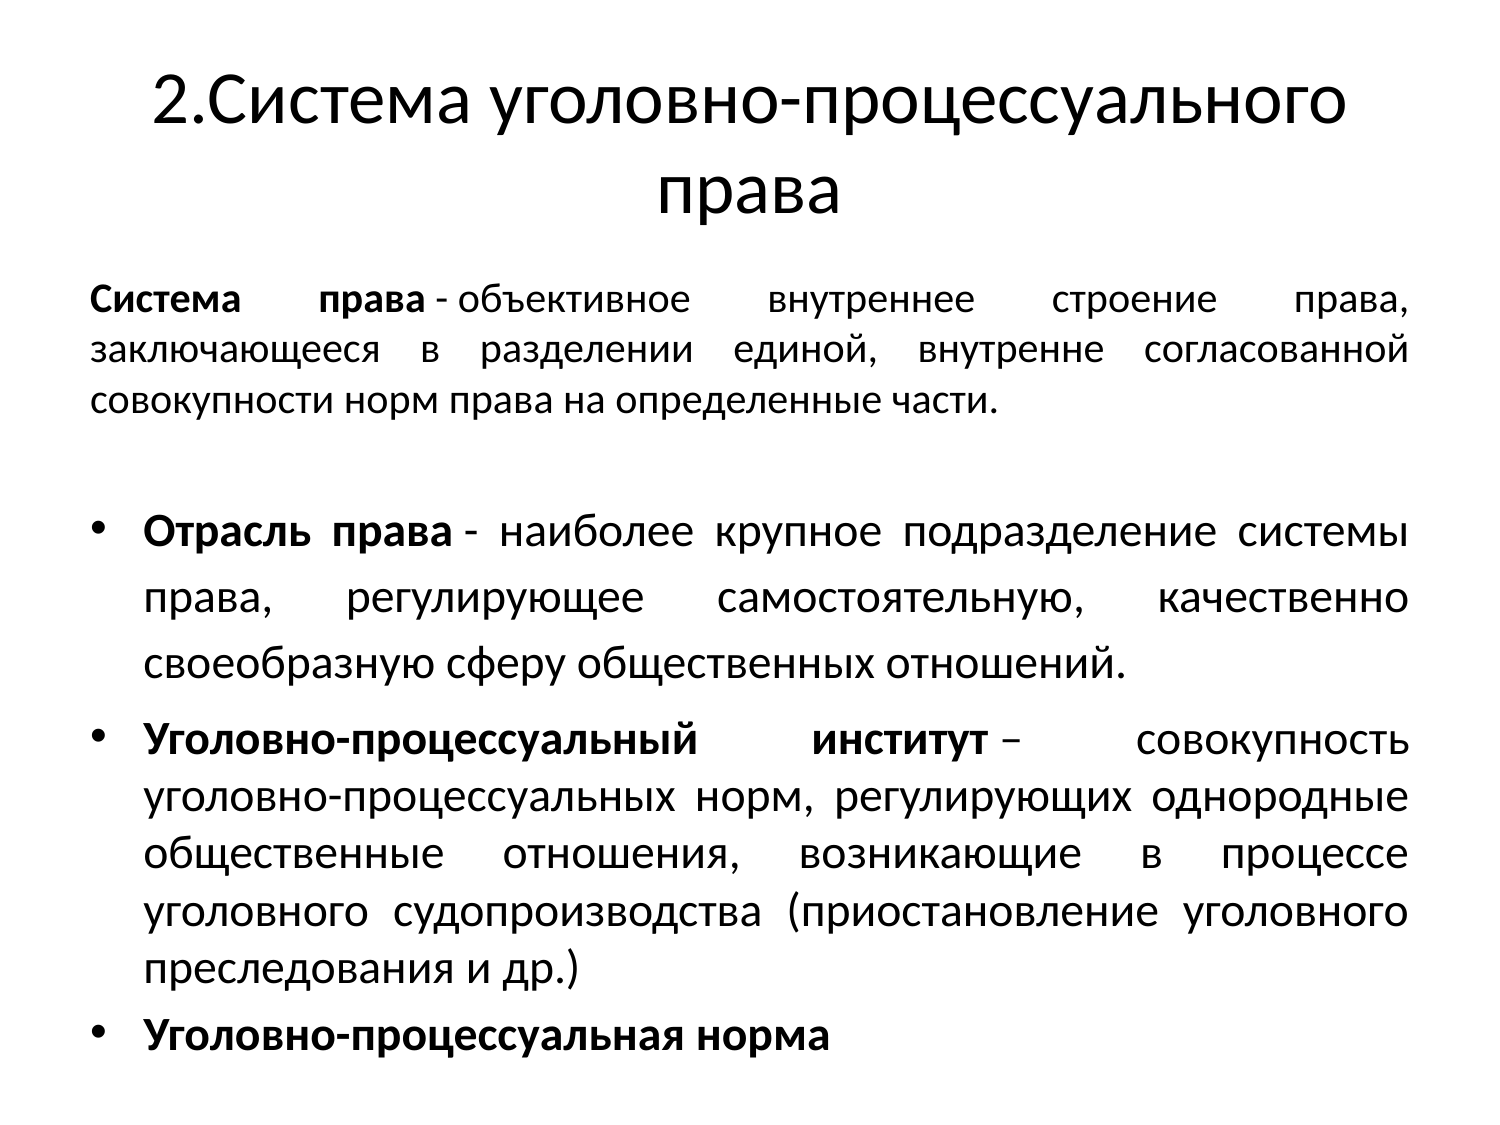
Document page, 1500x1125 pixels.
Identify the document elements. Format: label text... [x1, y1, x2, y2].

list Система права - объективное внутреннее строение права, заключающееся в разделении единой, внутренне согласованной совокупности норм права на определенные части. Отрасль права - наиболее крупное подразделение системы права, регулирующее самостоятельную, качественно своеобразную сферу общественных отношений. Уголовно-процессуальный институт – совокупность уголовно-процессуальных норм, регулирующих однородные общественные отношения, возникающие в процессе уголовного судопроизводства (приостановление уголовного преследования и др.) Уголовно-процессуальная норма [75, 262, 1425, 1094]
title 2.Система уголовно-процессуального права [75, 45, 1425, 233]
